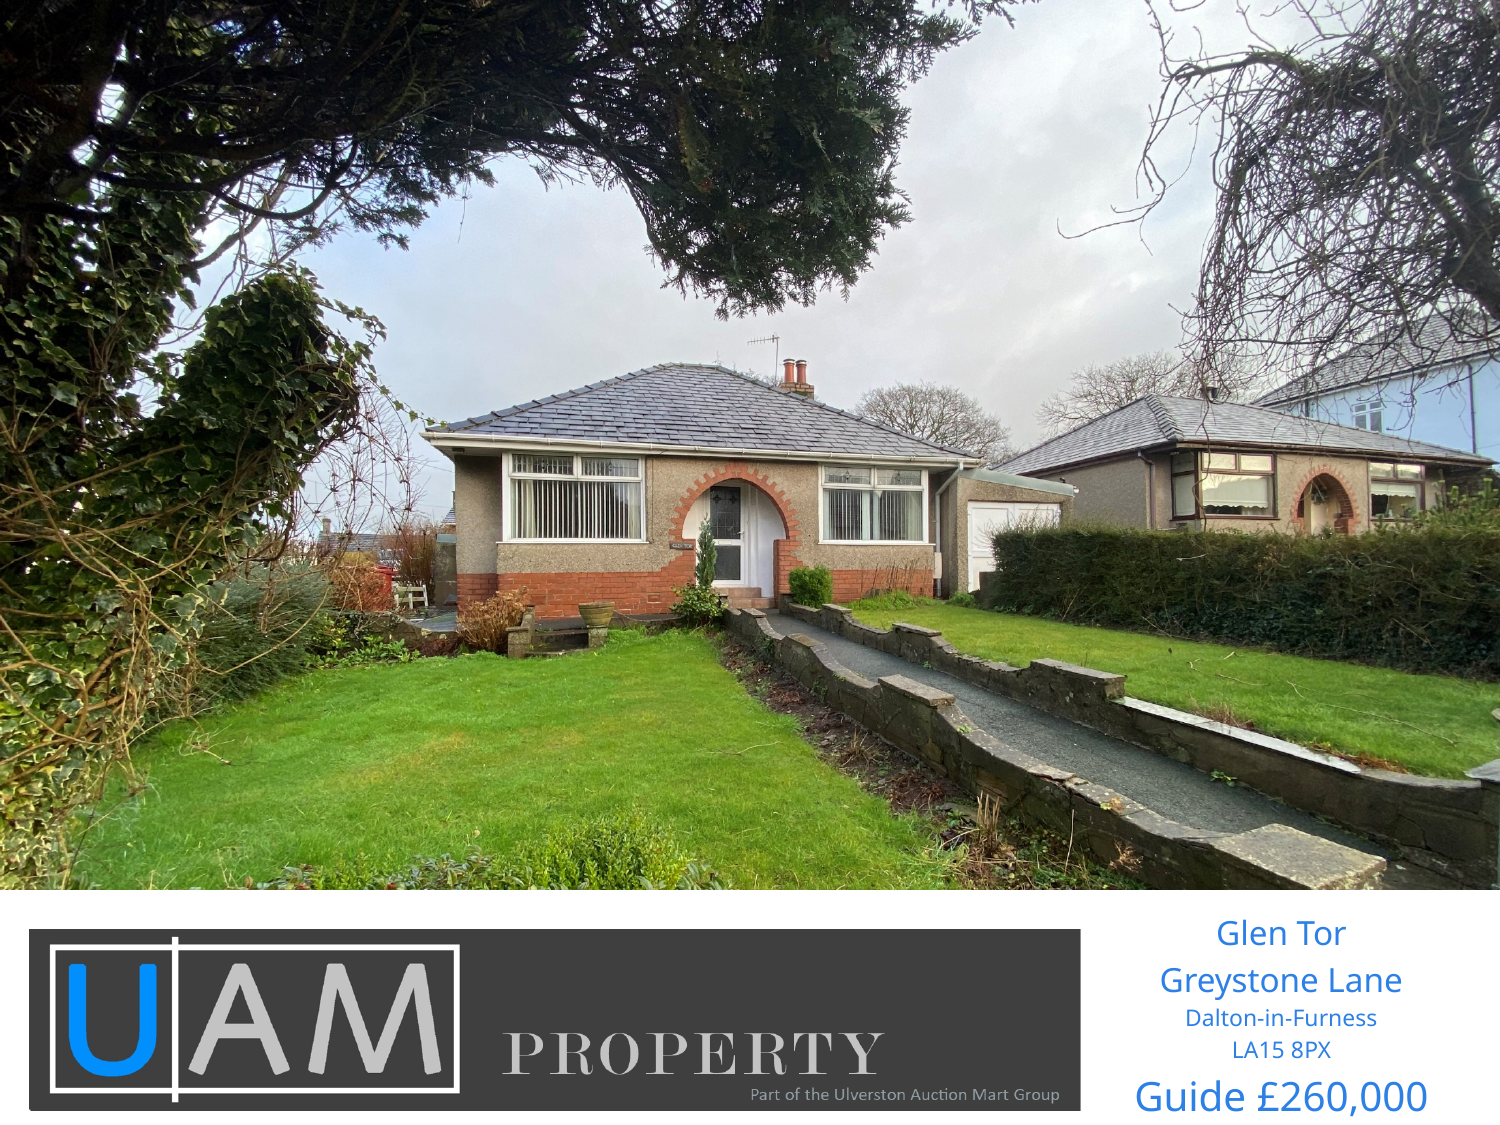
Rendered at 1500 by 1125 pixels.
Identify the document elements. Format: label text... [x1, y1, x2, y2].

picture [29, 928, 1081, 1115]
picture [0, 0, 1500, 890]
subtitle Glen Tor Greystone Lane Dalton-in-Furness LA15 8PX Guide £260,000 [1080, 905, 1483, 1125]
